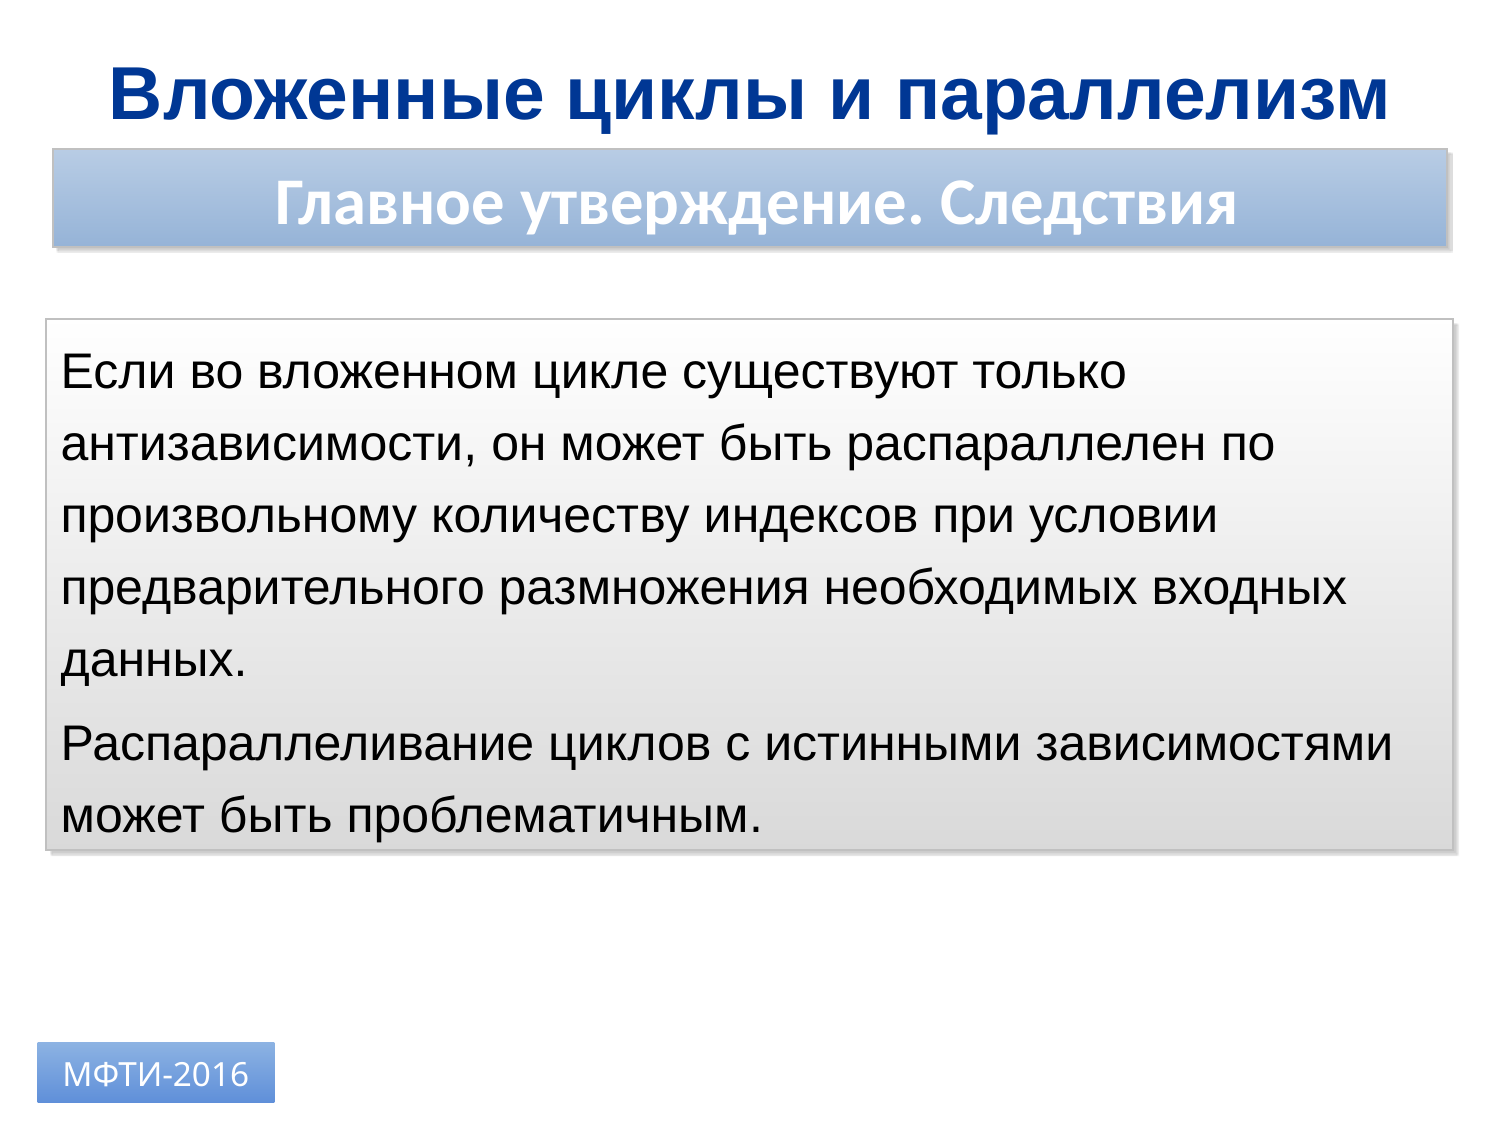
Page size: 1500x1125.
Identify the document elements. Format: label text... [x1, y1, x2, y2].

footer МФТИ-2016 [36, 1042, 275, 1104]
text_box Если во вложенном цикле существуют только антизависимости, он может быть распараллелен по произвольному количеству индексов при условии предварительного размножения необходимых входных данных. Распараллеливание циклов с истинными зависимостями может быть проблематичным. [45, 319, 1454, 851]
text_box Вложенные циклы и параллелизм [53, 39, 1447, 141]
text_box Главное утверждение. Следствия [53, 149, 1447, 248]
